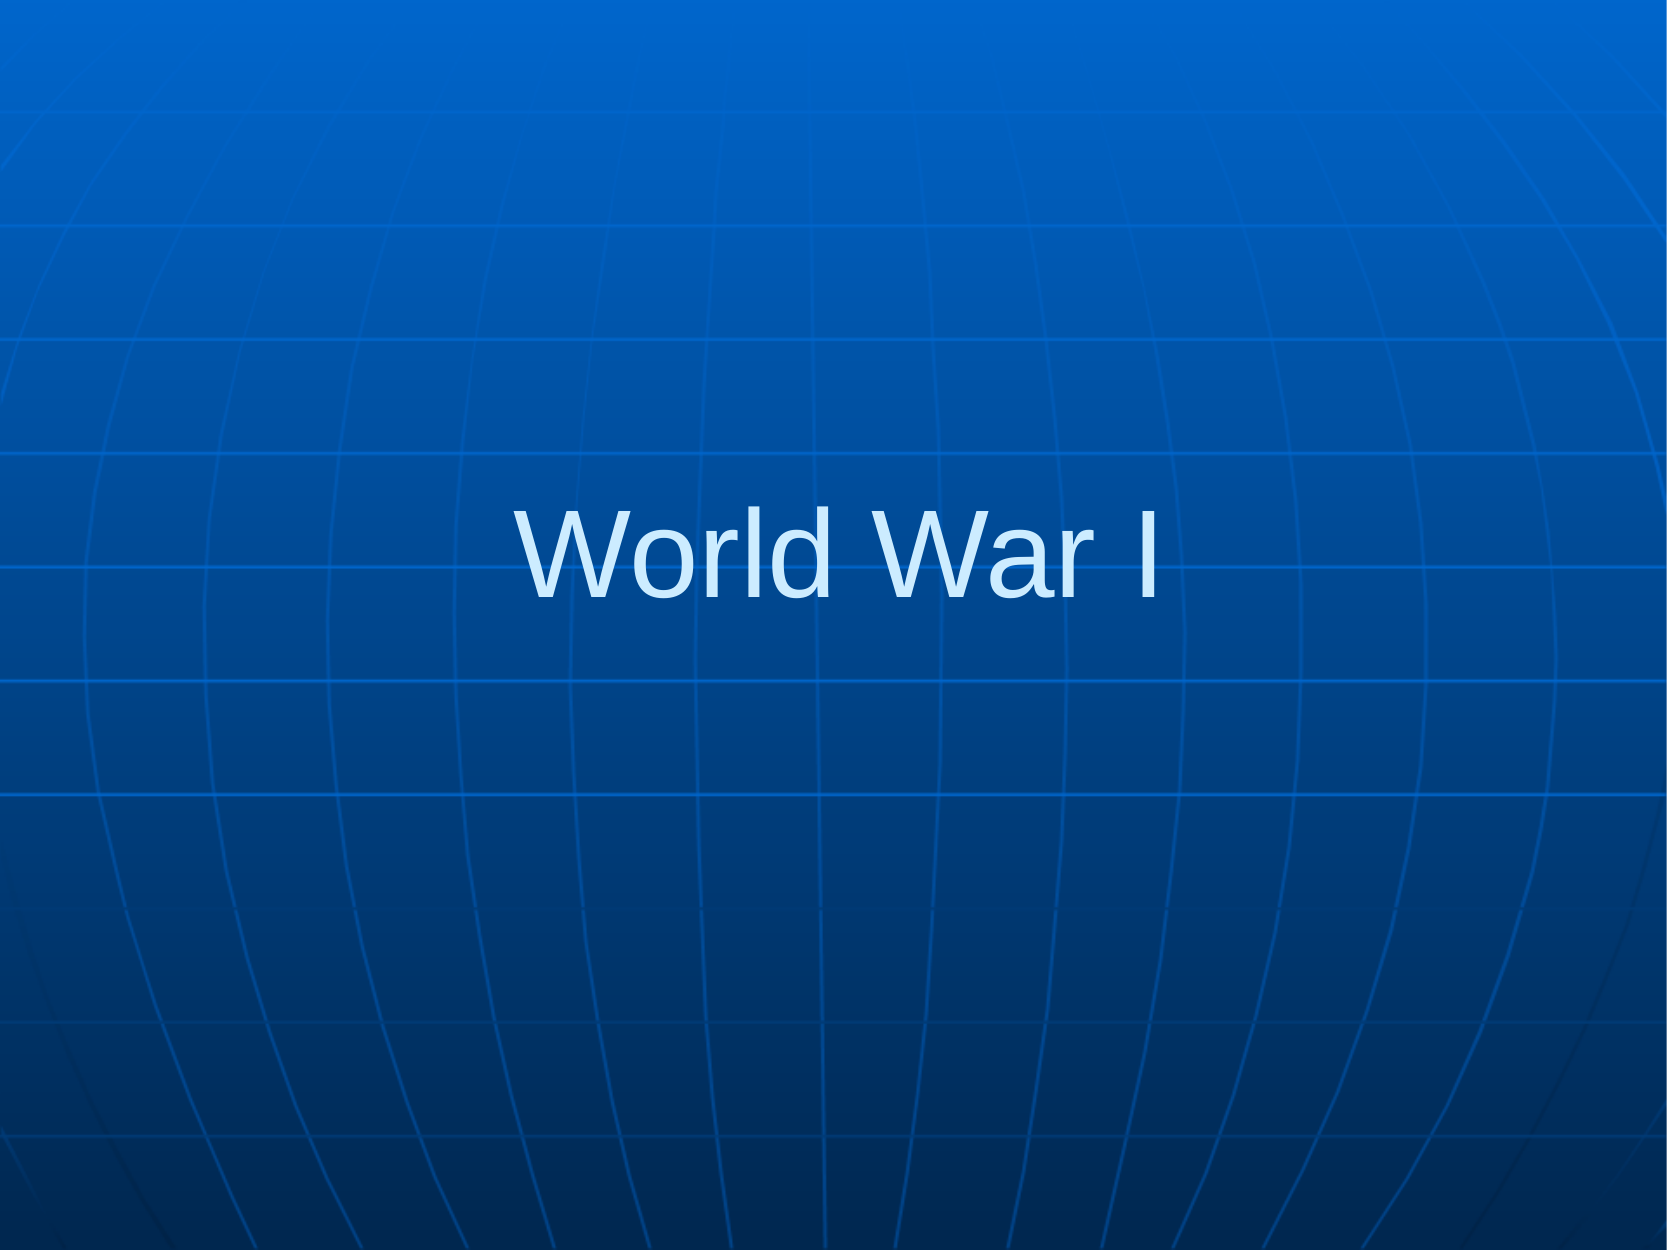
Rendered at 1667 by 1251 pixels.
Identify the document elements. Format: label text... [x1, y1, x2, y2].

picture [0, 0, 1667, 1250]
title World War I [141, 316, 1538, 630]
